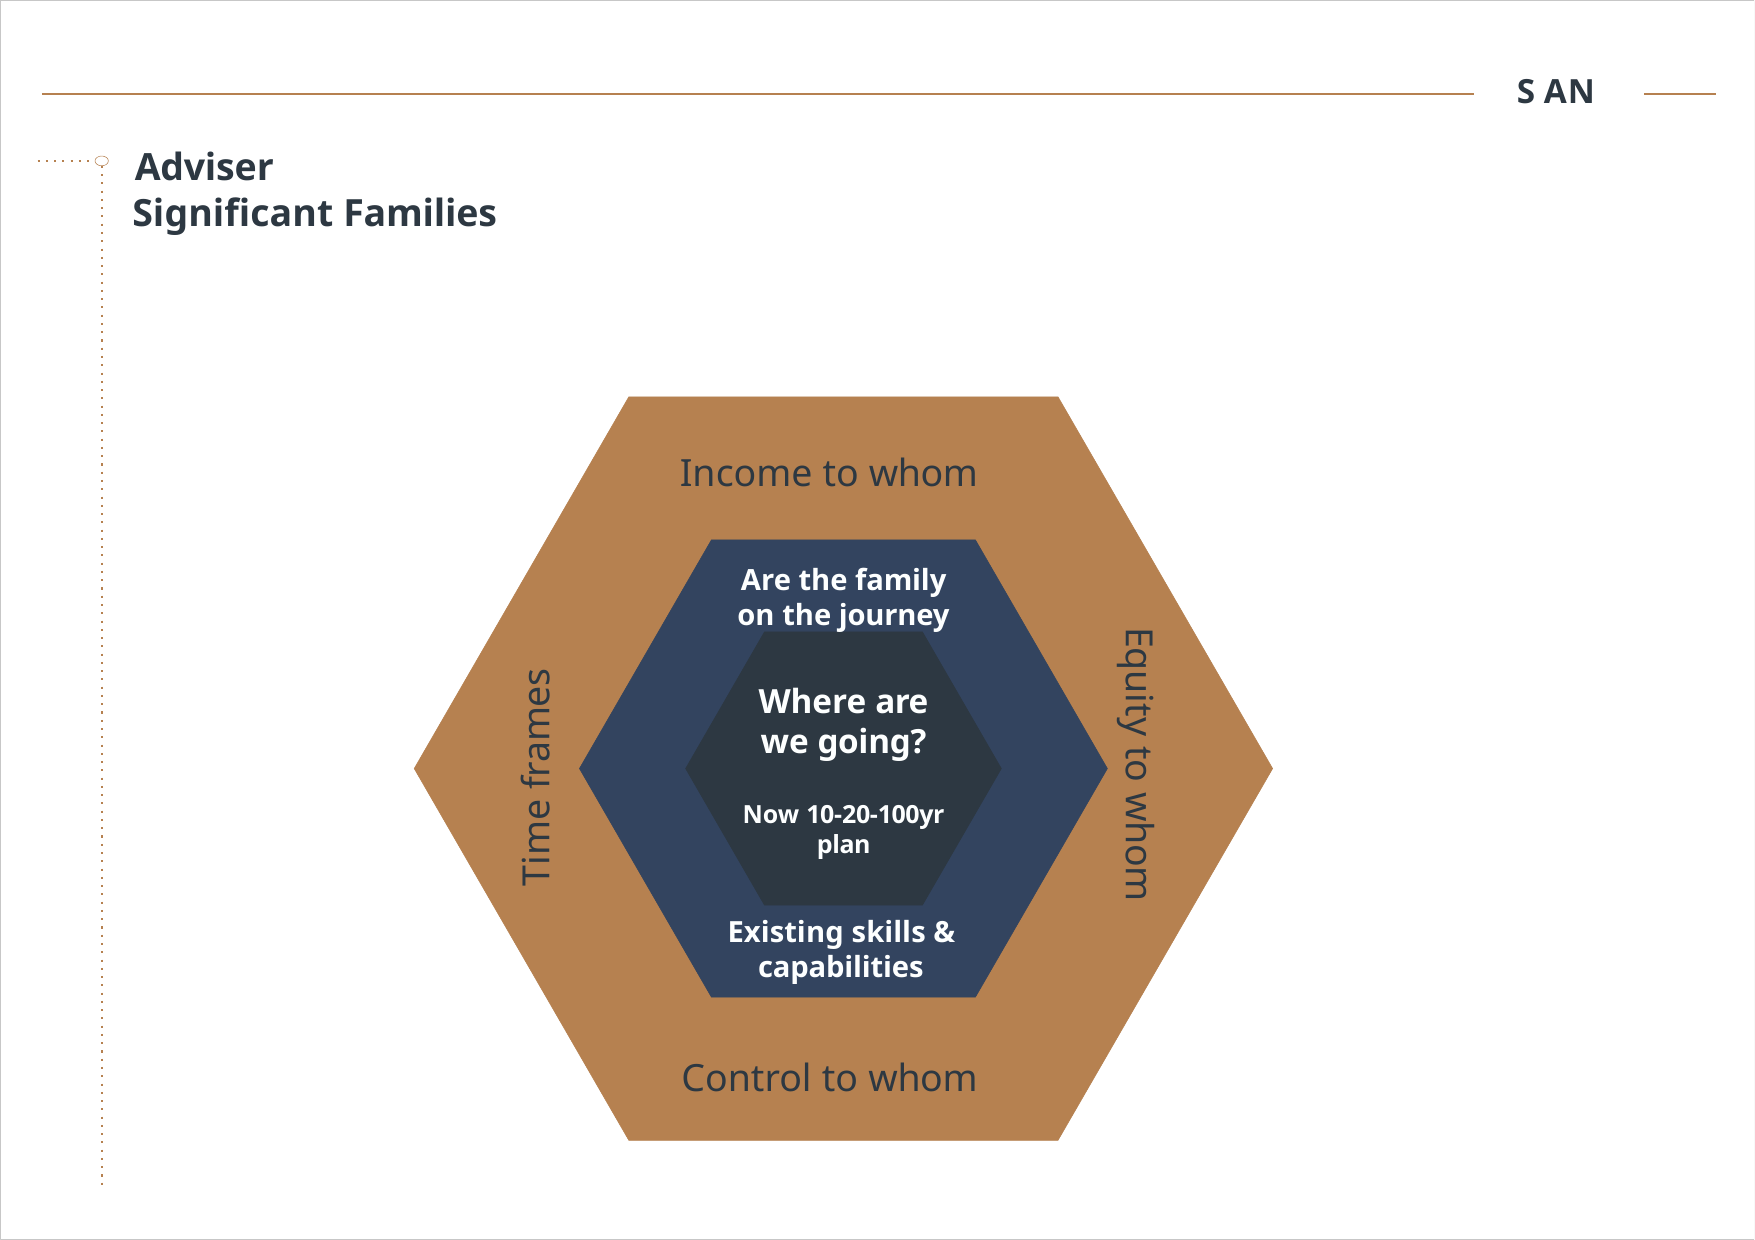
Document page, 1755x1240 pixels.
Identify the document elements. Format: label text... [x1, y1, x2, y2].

title Adviser Significant Families [130, 140, 514, 350]
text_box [413, 396, 1274, 1141]
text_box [37, 155, 109, 1189]
text_box S AN [1514, 68, 1601, 111]
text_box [578, 539, 1109, 998]
